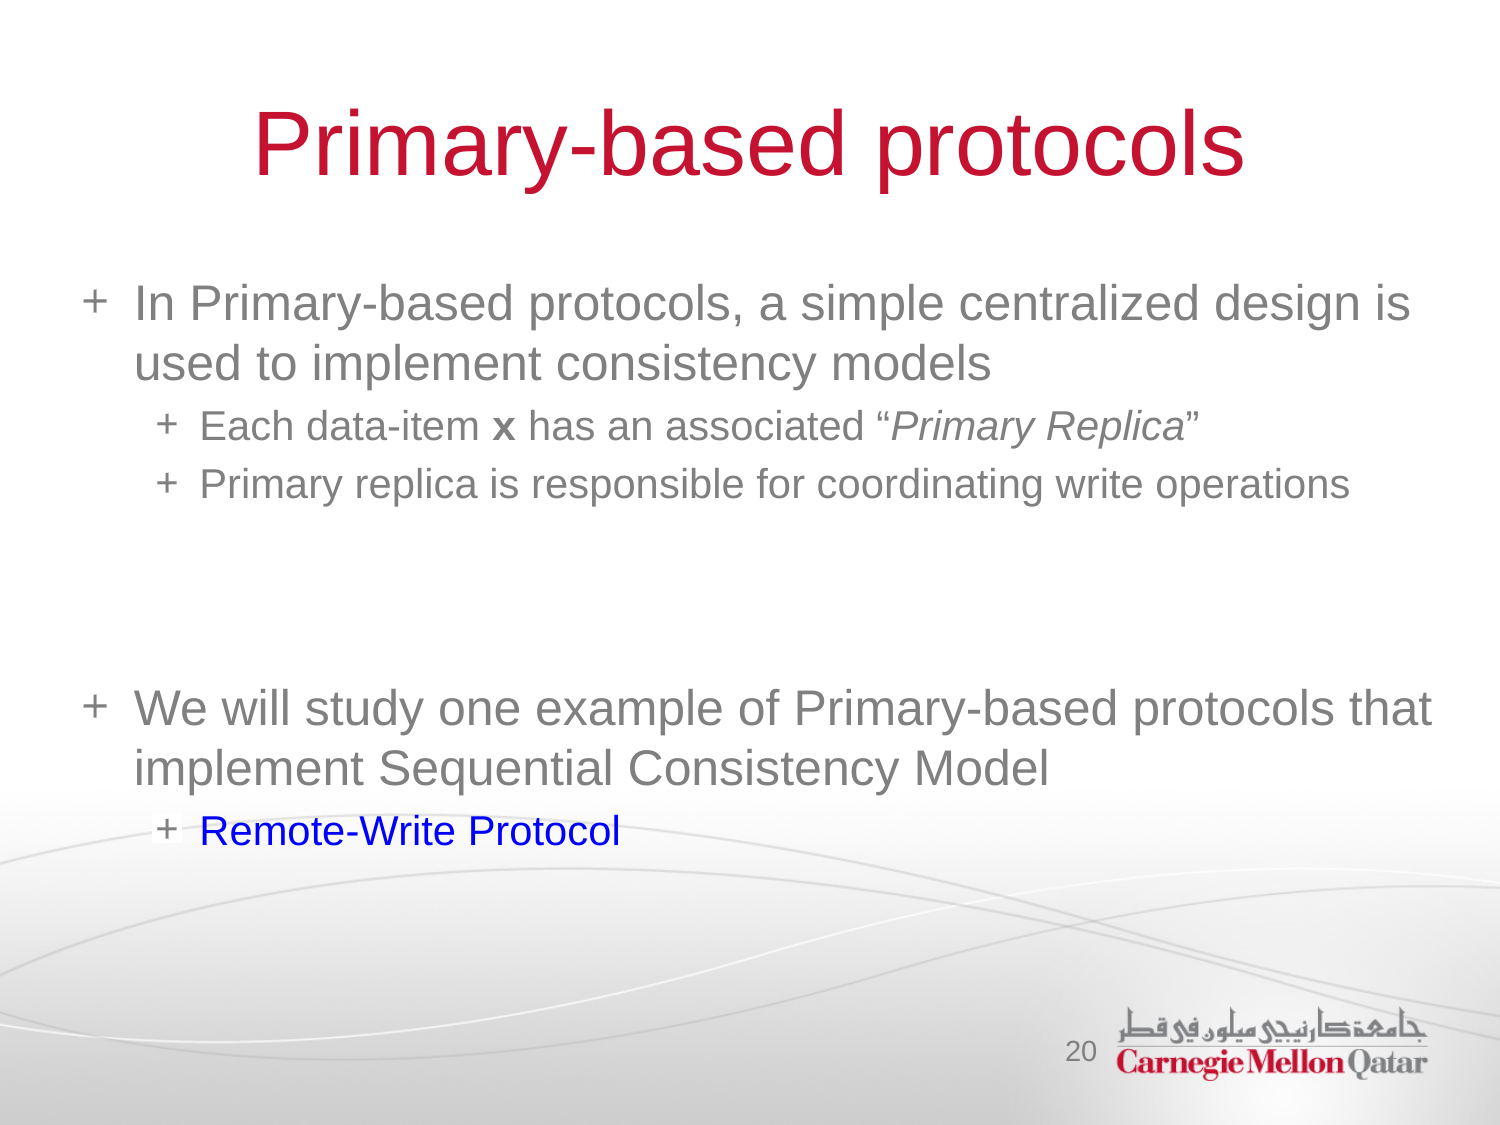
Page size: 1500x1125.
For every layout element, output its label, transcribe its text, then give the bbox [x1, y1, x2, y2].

picture [0, 0, 1500, 1125]
slide_number 20 [975, 1024, 1113, 1103]
list In Primary-based protocols, a simple centralized design is used to implement consistency models Each data-item x has an associated “Primary Replica” Primary replica is responsible for coordinating write operations We will study one example of Primary-based protocols that implement Sequential Consistency Model Remote-Write Protocol [62, 262, 1463, 1063]
title Primary-based protocols [74, 44, 1426, 233]
